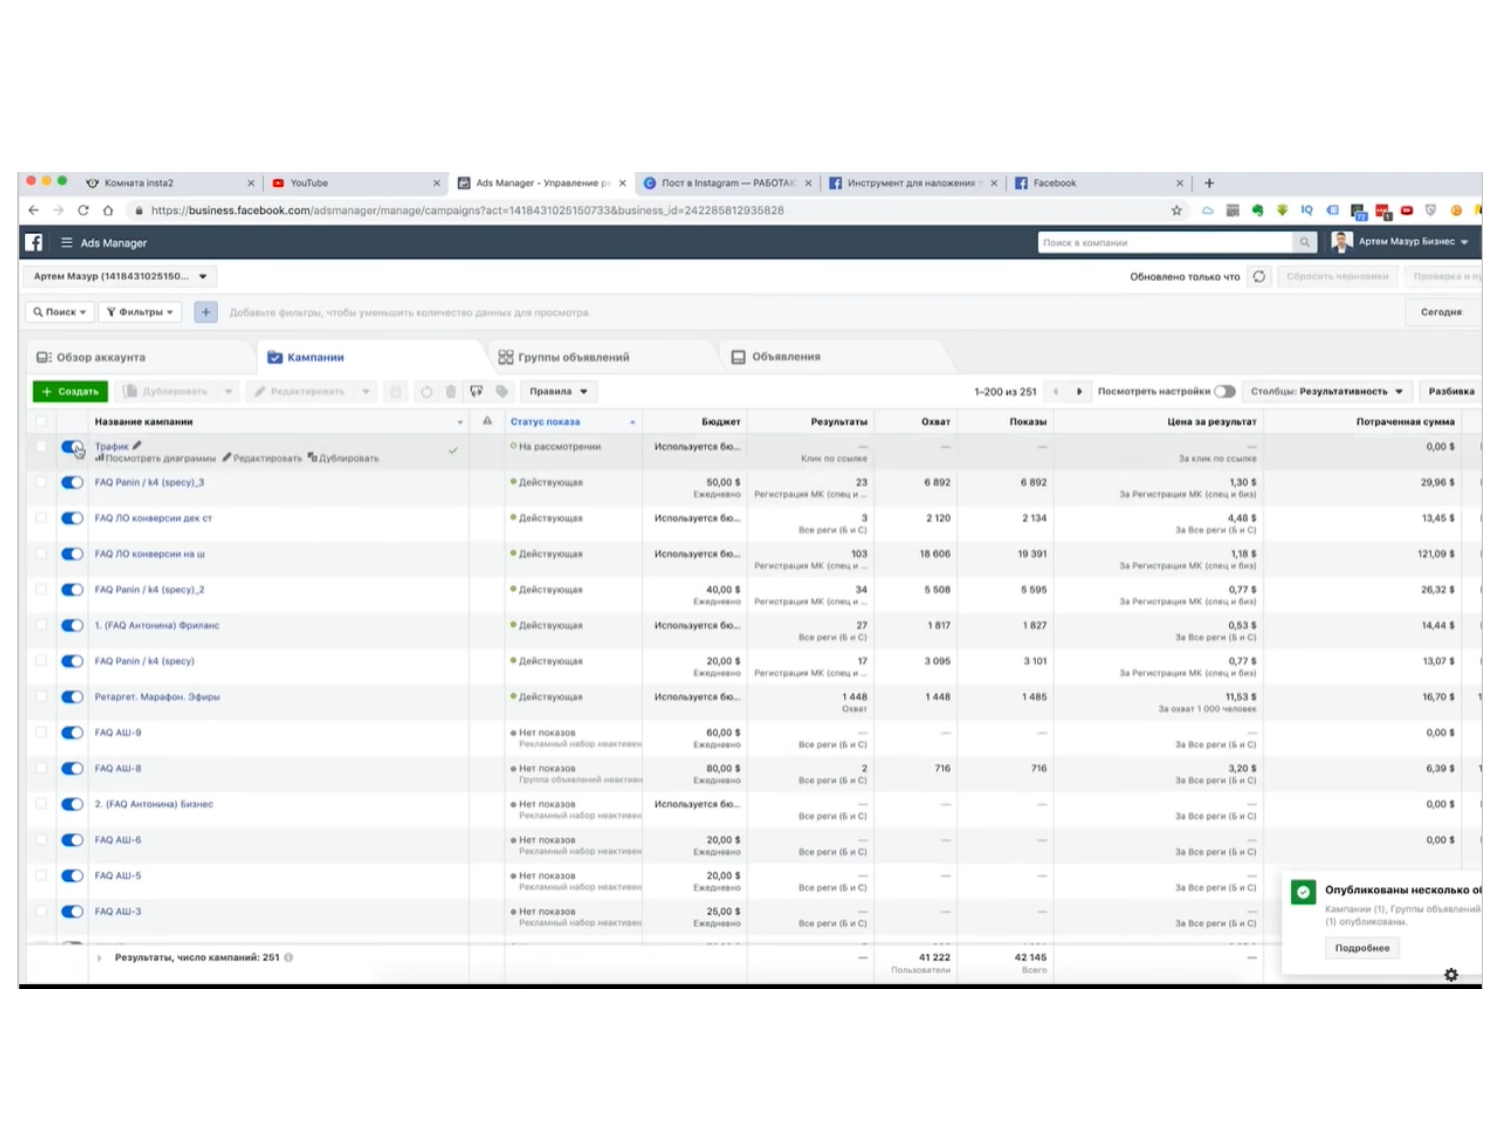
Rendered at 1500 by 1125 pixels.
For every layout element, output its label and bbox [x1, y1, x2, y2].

picture [17, 172, 1483, 989]
